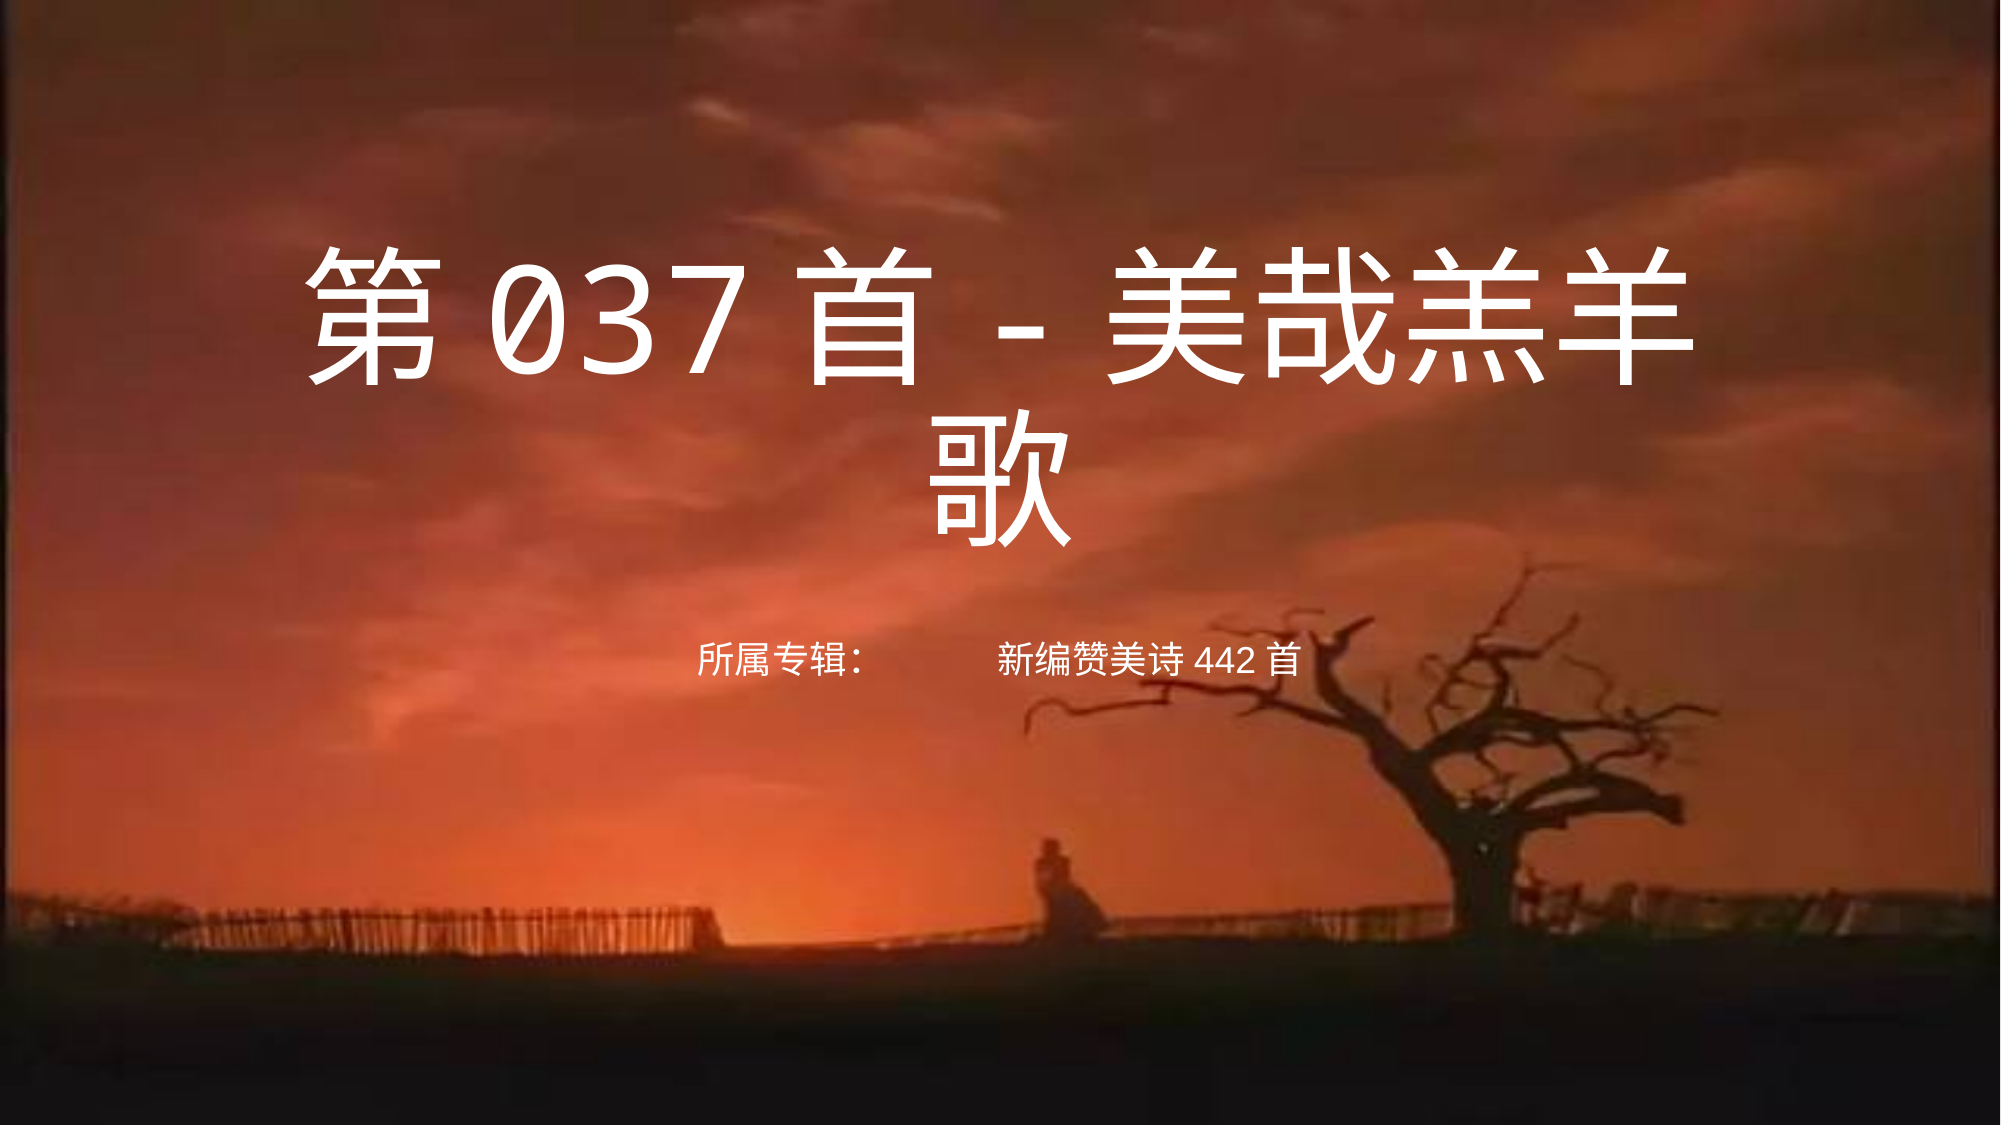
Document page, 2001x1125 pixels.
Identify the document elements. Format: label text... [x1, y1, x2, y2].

picture [0, 0, 2001, 1125]
subtitle 所属专辑： 新编赞美诗442首 [249, 633, 1750, 863]
title 第037首-美哉羔羊歌 [249, 304, 1750, 576]
